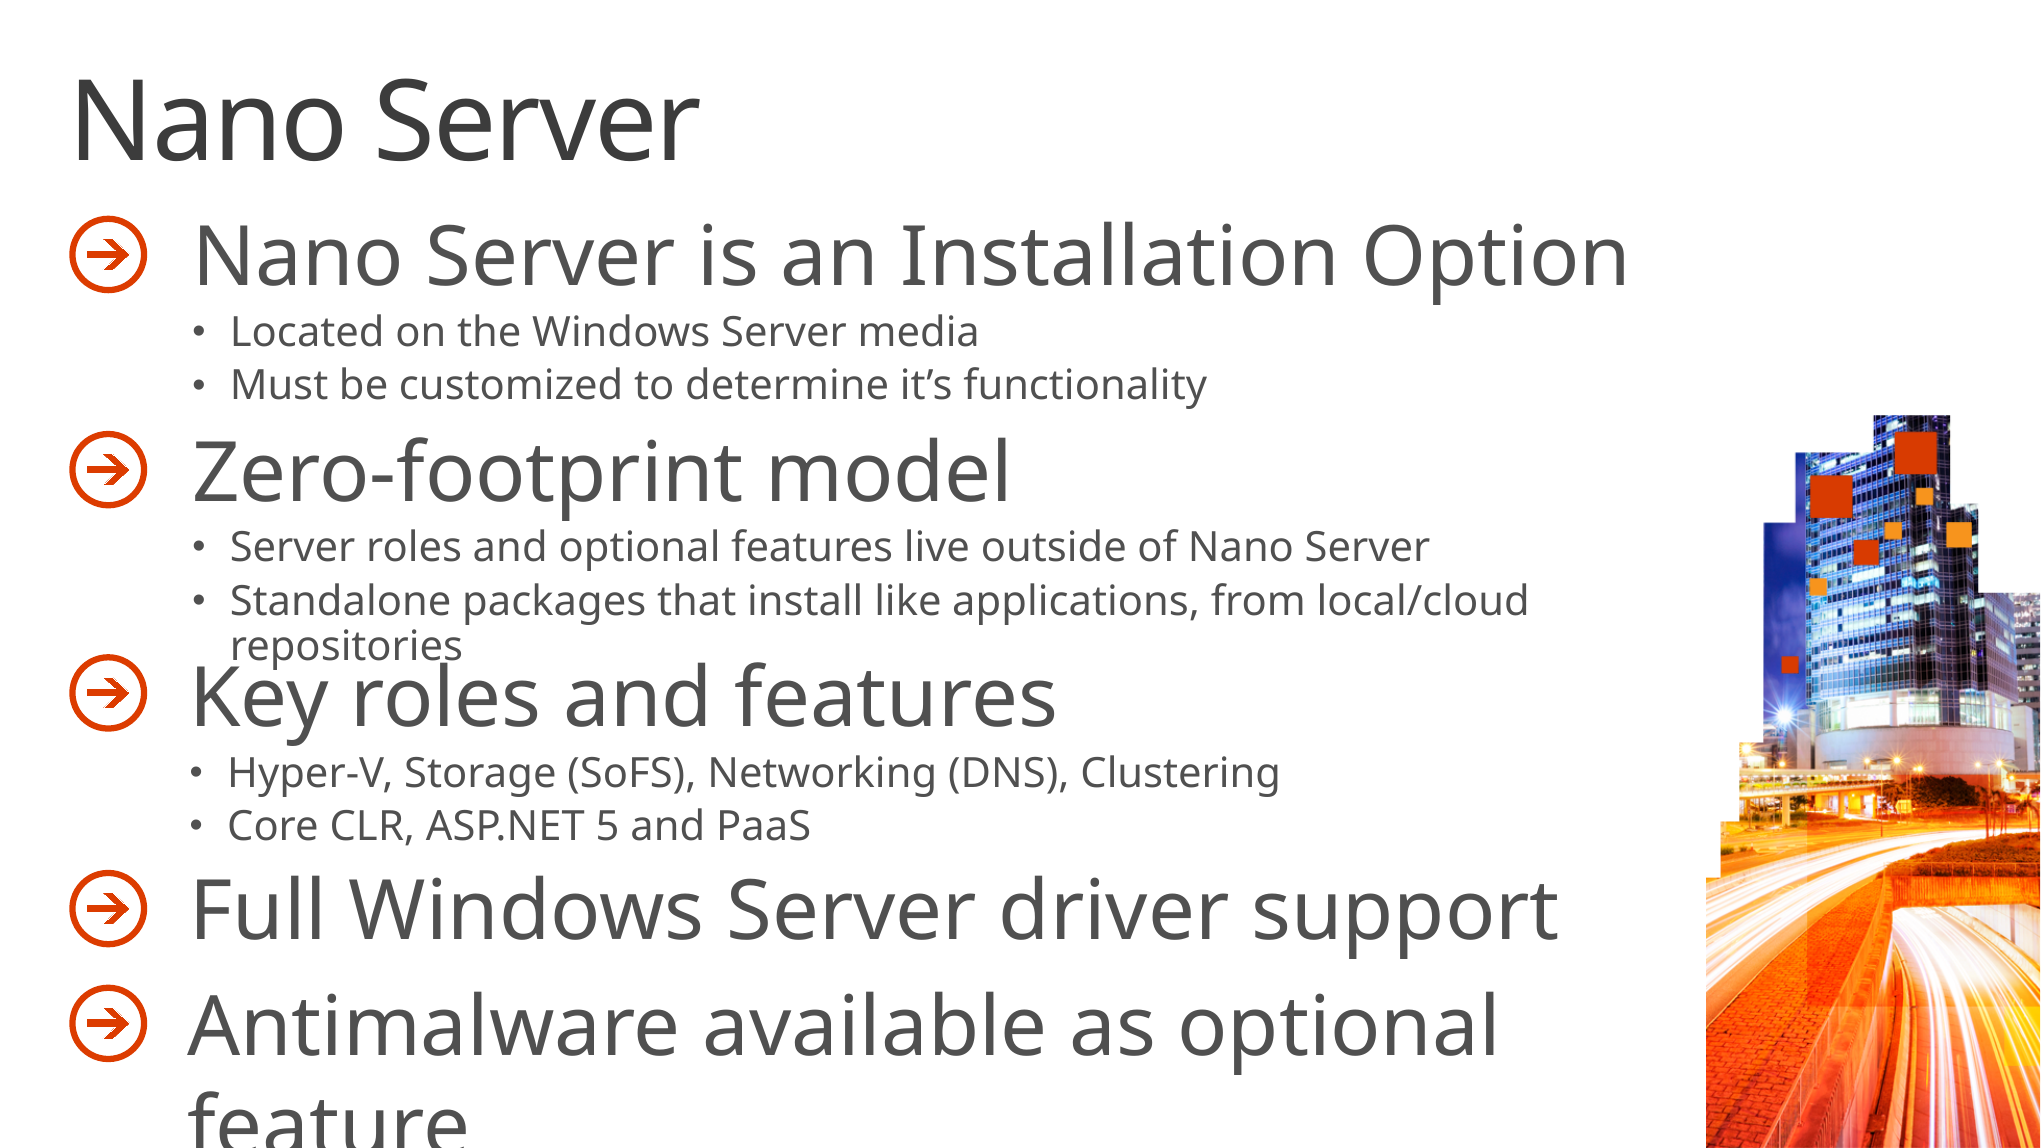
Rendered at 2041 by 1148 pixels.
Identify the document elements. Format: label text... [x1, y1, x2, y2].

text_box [72, 494, 1736, 709]
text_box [72, 947, 1702, 1098]
title Nano Server [45, 48, 1996, 199]
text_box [72, 178, 1736, 494]
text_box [72, 843, 1645, 947]
picture [1706, 415, 2041, 1148]
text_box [72, 618, 1398, 843]
